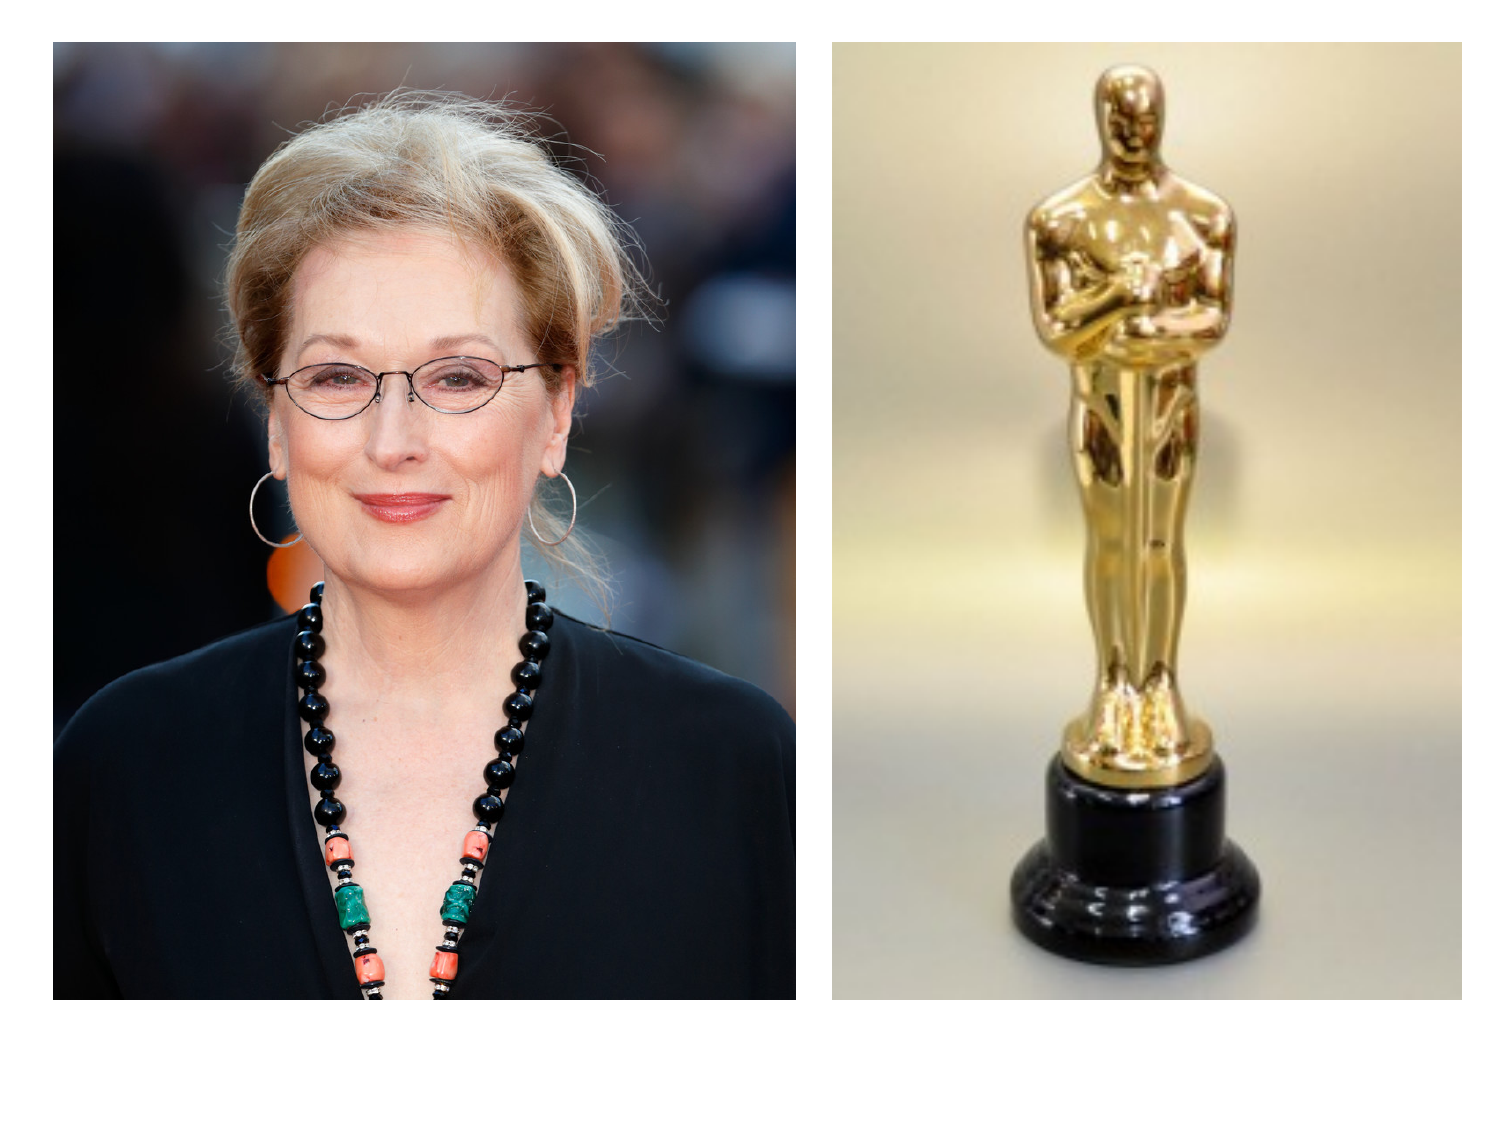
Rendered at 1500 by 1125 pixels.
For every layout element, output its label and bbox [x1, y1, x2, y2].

picture [832, 42, 1462, 1000]
picture [52, 42, 797, 1000]
